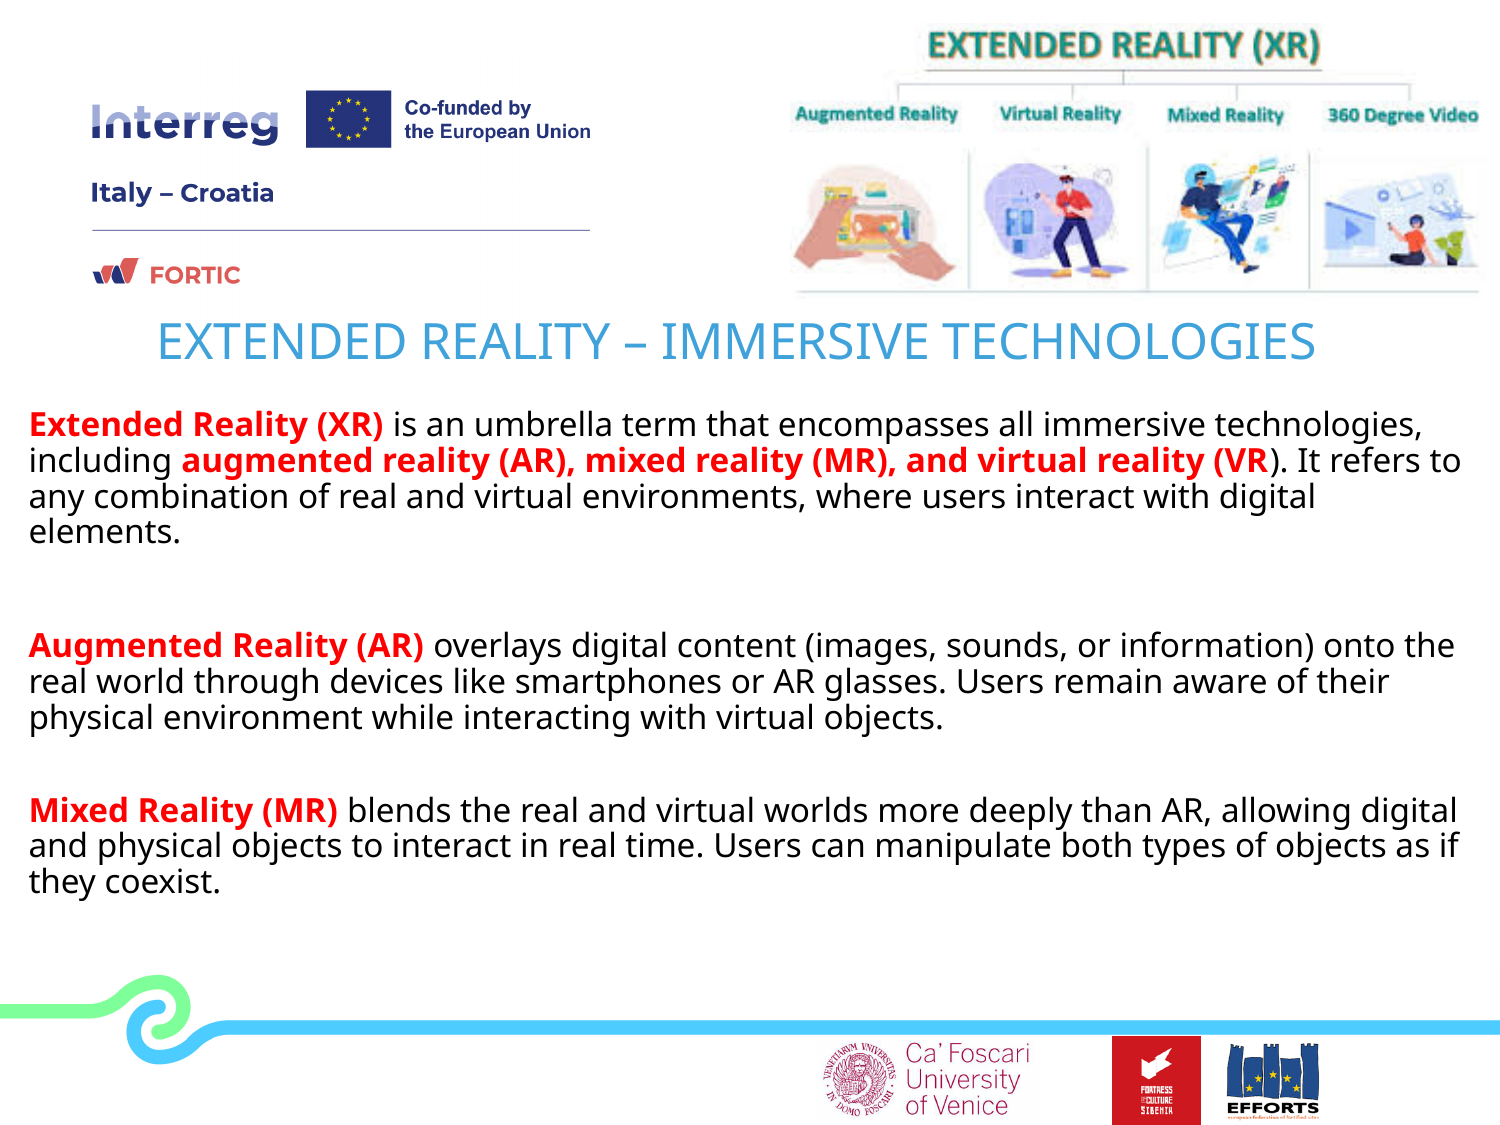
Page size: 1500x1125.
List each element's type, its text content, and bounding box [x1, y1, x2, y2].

list Extended Reality (XR) is an umbrella term that encompasses all immersive technologies, including augmented reality (AR), mixed reality (MR), and virtual reality (VR). It refers to any combination of real and virtual environments, where users interact with digital elements. Augmented Reality (AR) overlays digital content (images, sounds, or information) onto the real world through devices like smartphones or AR glasses. Users remain aware of their physical environment while interacting with virtual objects. Mixed Reality (MR) blends the real and virtual worlds more deeply than AR, allowing digital and physical objects to interact in real time. Users can manipulate both types of objects as if they coexist. [13, 400, 1487, 777]
list EXTENDED REALITY – IMMERSIVE TECHNOLOGIES [141, 308, 1467, 392]
picture [61, 55, 621, 327]
picture [0, 968, 1500, 1125]
picture [790, 23, 1487, 301]
